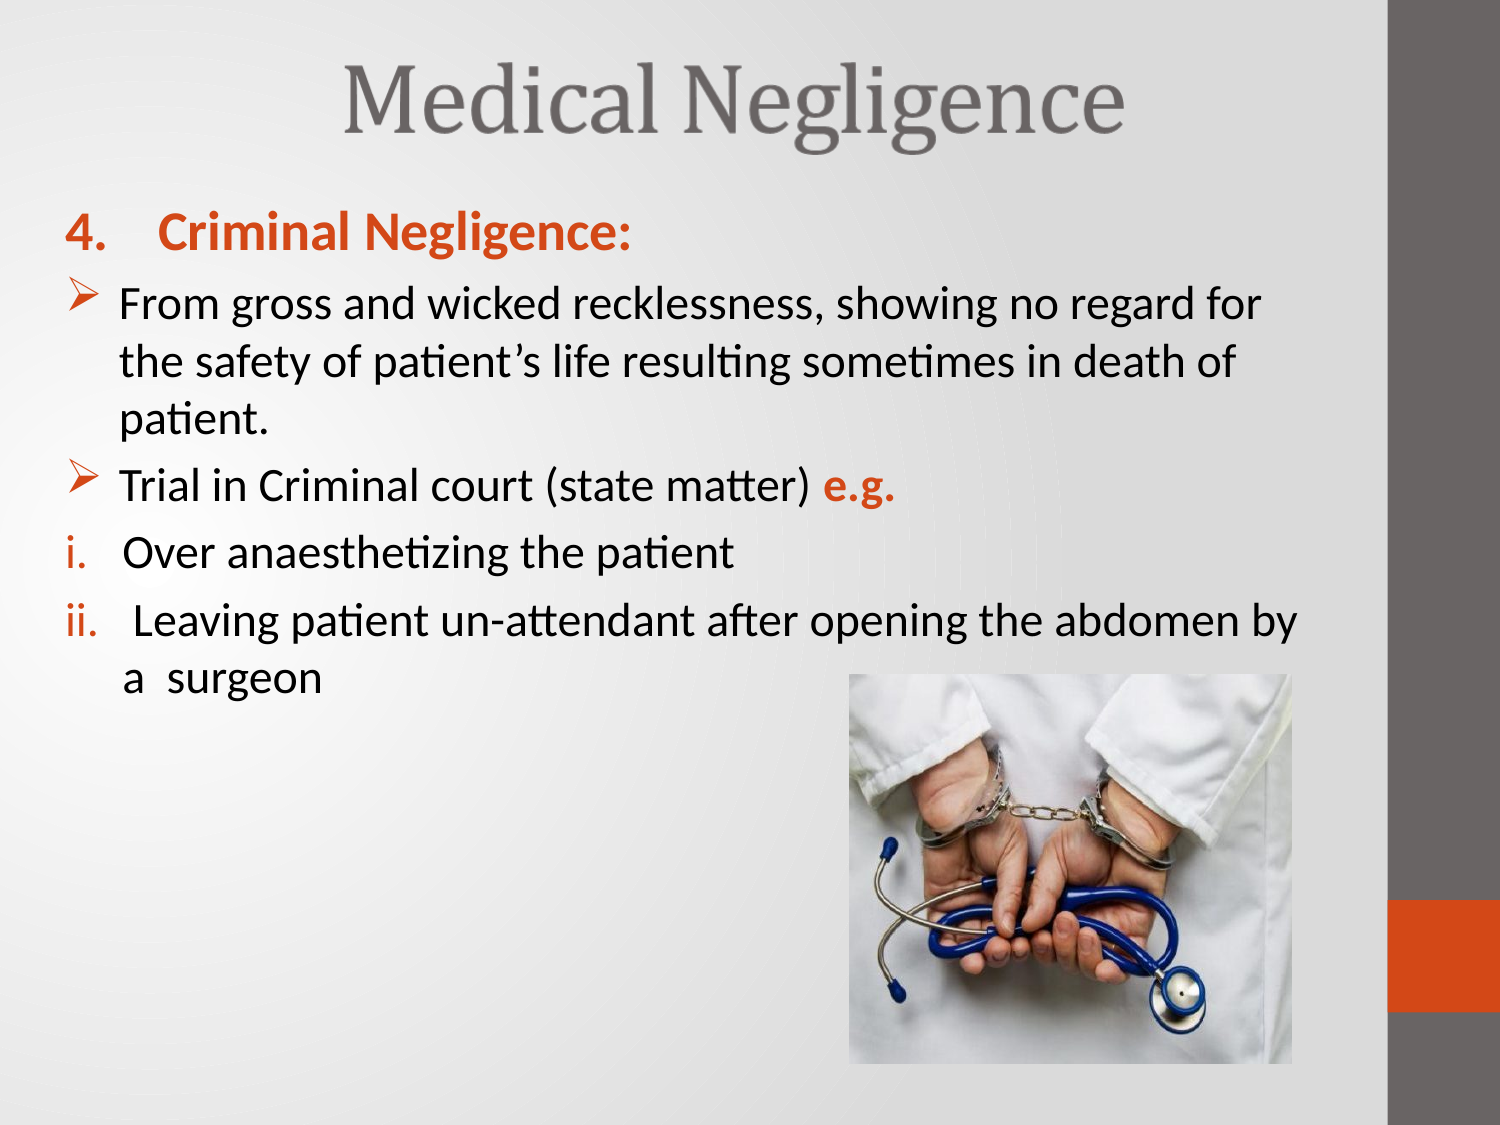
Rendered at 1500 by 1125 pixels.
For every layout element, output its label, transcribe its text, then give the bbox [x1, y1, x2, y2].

picture [279, 4, 1207, 216]
picture [849, 674, 1292, 1064]
subtitle Criminal Negligence: From gross and wicked recklessness, showing no regard for the safety of patient’s life resulting sometimes in death of patient. Trial in Criminal court (state matter) e.g. Over anaesthetizing the patient Leaving patient un-attendant after opening the abdomen by a surgeon [50, 187, 1342, 713]
